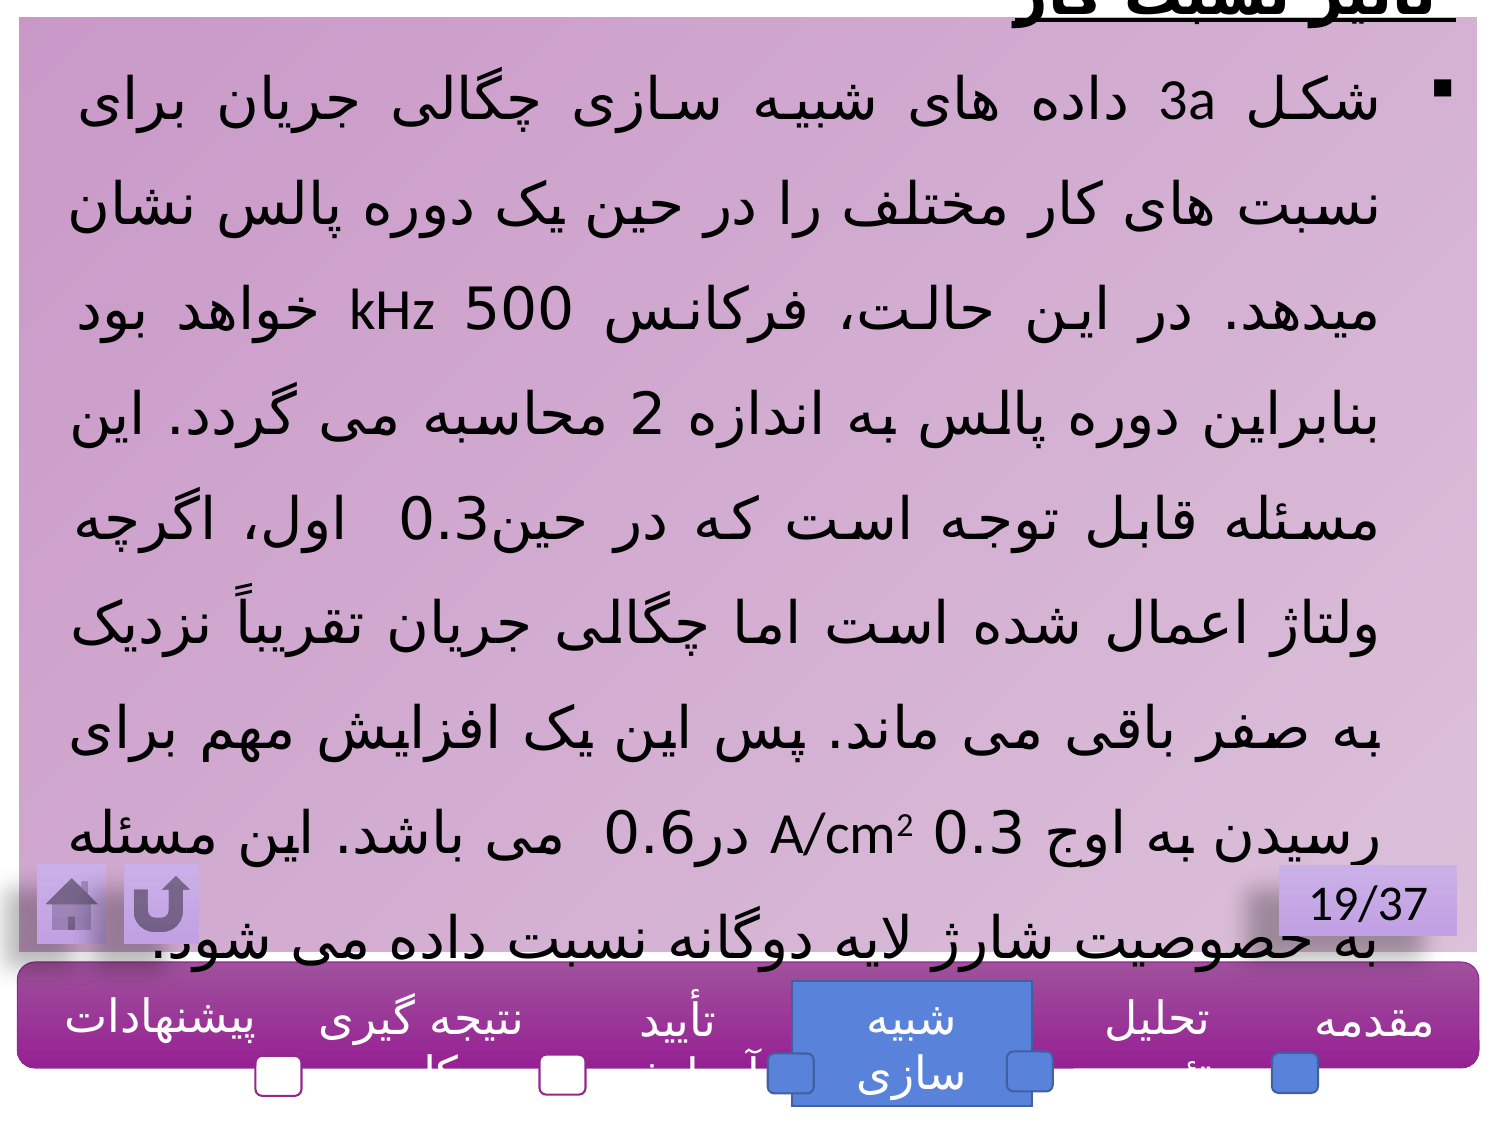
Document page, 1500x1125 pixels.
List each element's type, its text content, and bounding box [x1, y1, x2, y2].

text_box مقدمه [1279, 982, 1472, 1053]
text_box تأیید آزمایشی [564, 983, 791, 1108]
text_box [37, 27, 1457, 864]
text_box [16, 983, 284, 1069]
text_box تحلیل تئوری [1036, 981, 1279, 1107]
text_box [1041, 14, 1327, 18]
text_box [1028, 22, 1308, 27]
text_box [124, 863, 200, 944]
text_box [1324, 14, 1480, 955]
text_box 19/37 [1279, 864, 1457, 937]
text_box [200, 864, 1279, 955]
text_box [1270, 1051, 1320, 1095]
text_box نتیجه گیری کلی [284, 981, 559, 1107]
text_box [254, 1054, 284, 1097]
text_box [766, 1052, 815, 1095]
text_box [187, 944, 200, 955]
text_box [1005, 1050, 1054, 1093]
text_box [168, 961, 1480, 1069]
text_box [37, 863, 107, 945]
text_box [16, 14, 1031, 875]
text_box شبیه سازی [791, 980, 1033, 1107]
text_box [538, 1053, 587, 1096]
text_box پیشنهادات [37, 978, 285, 1049]
